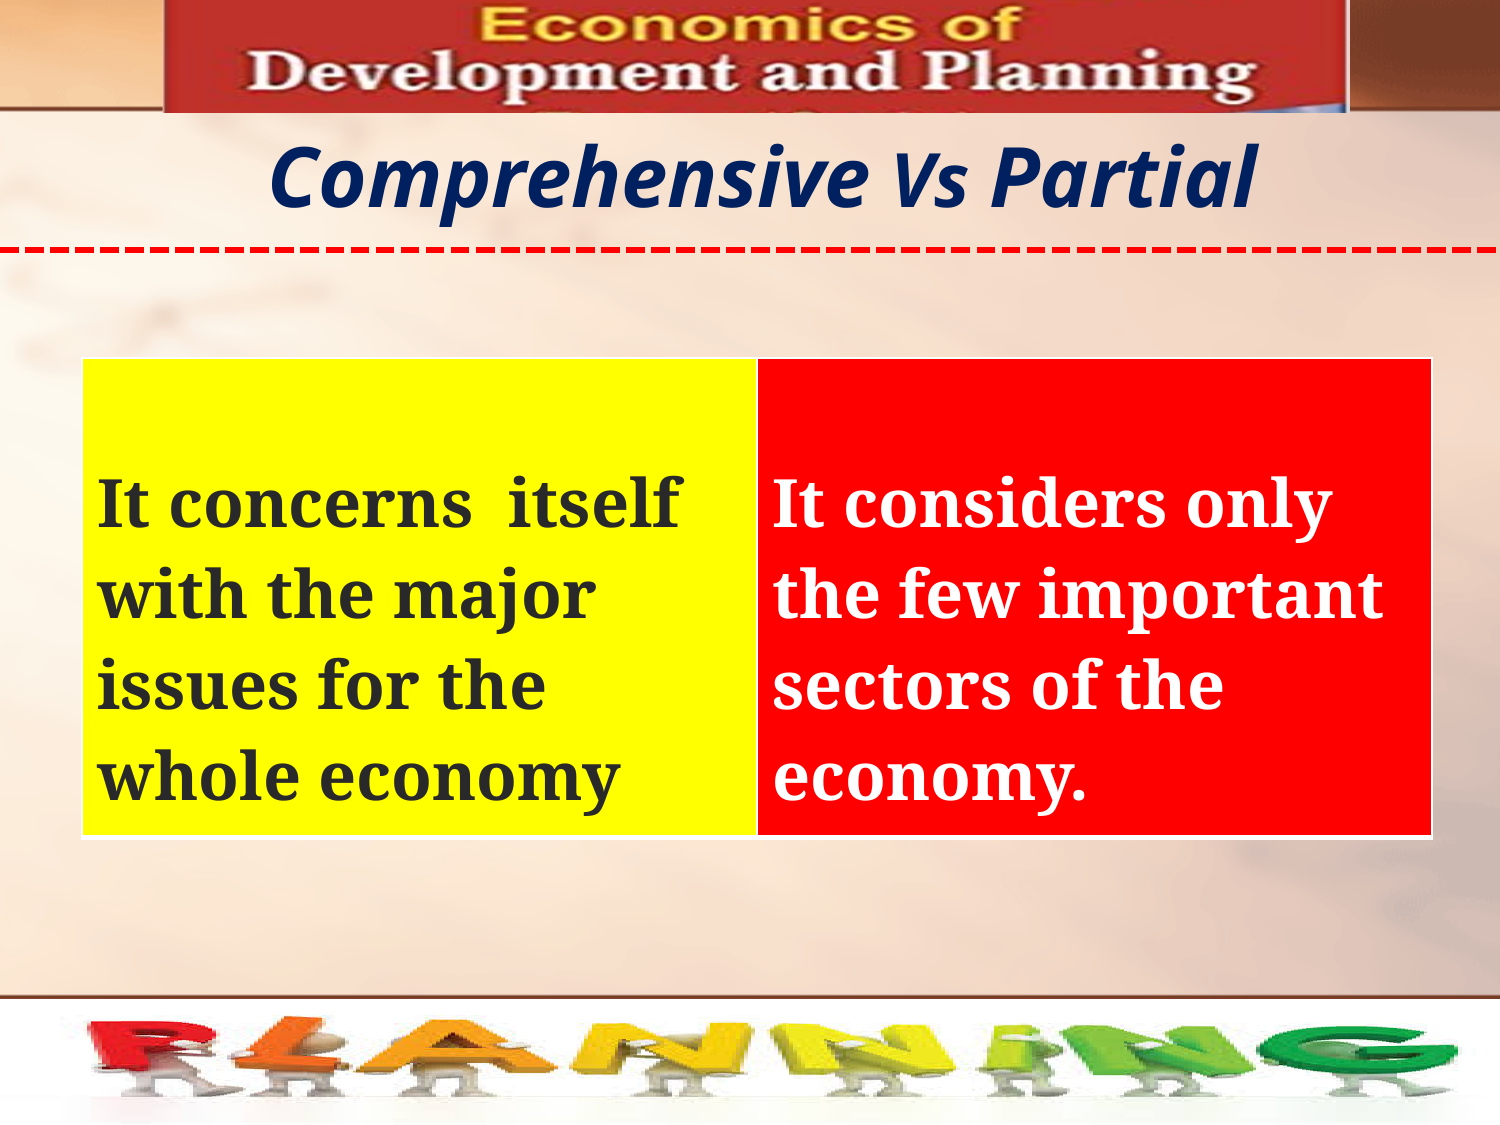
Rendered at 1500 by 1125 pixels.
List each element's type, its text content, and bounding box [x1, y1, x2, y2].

title Comprehensive Vs Partial [112, 87, 1413, 232]
table_header It considers only the few important sectors of the economy. [758, 359, 1431, 835]
table_header It concerns itself with the major issues for the whole economy [83, 359, 756, 835]
picture [0, 0, 1500, 249]
picture [0, 251, 1500, 1125]
